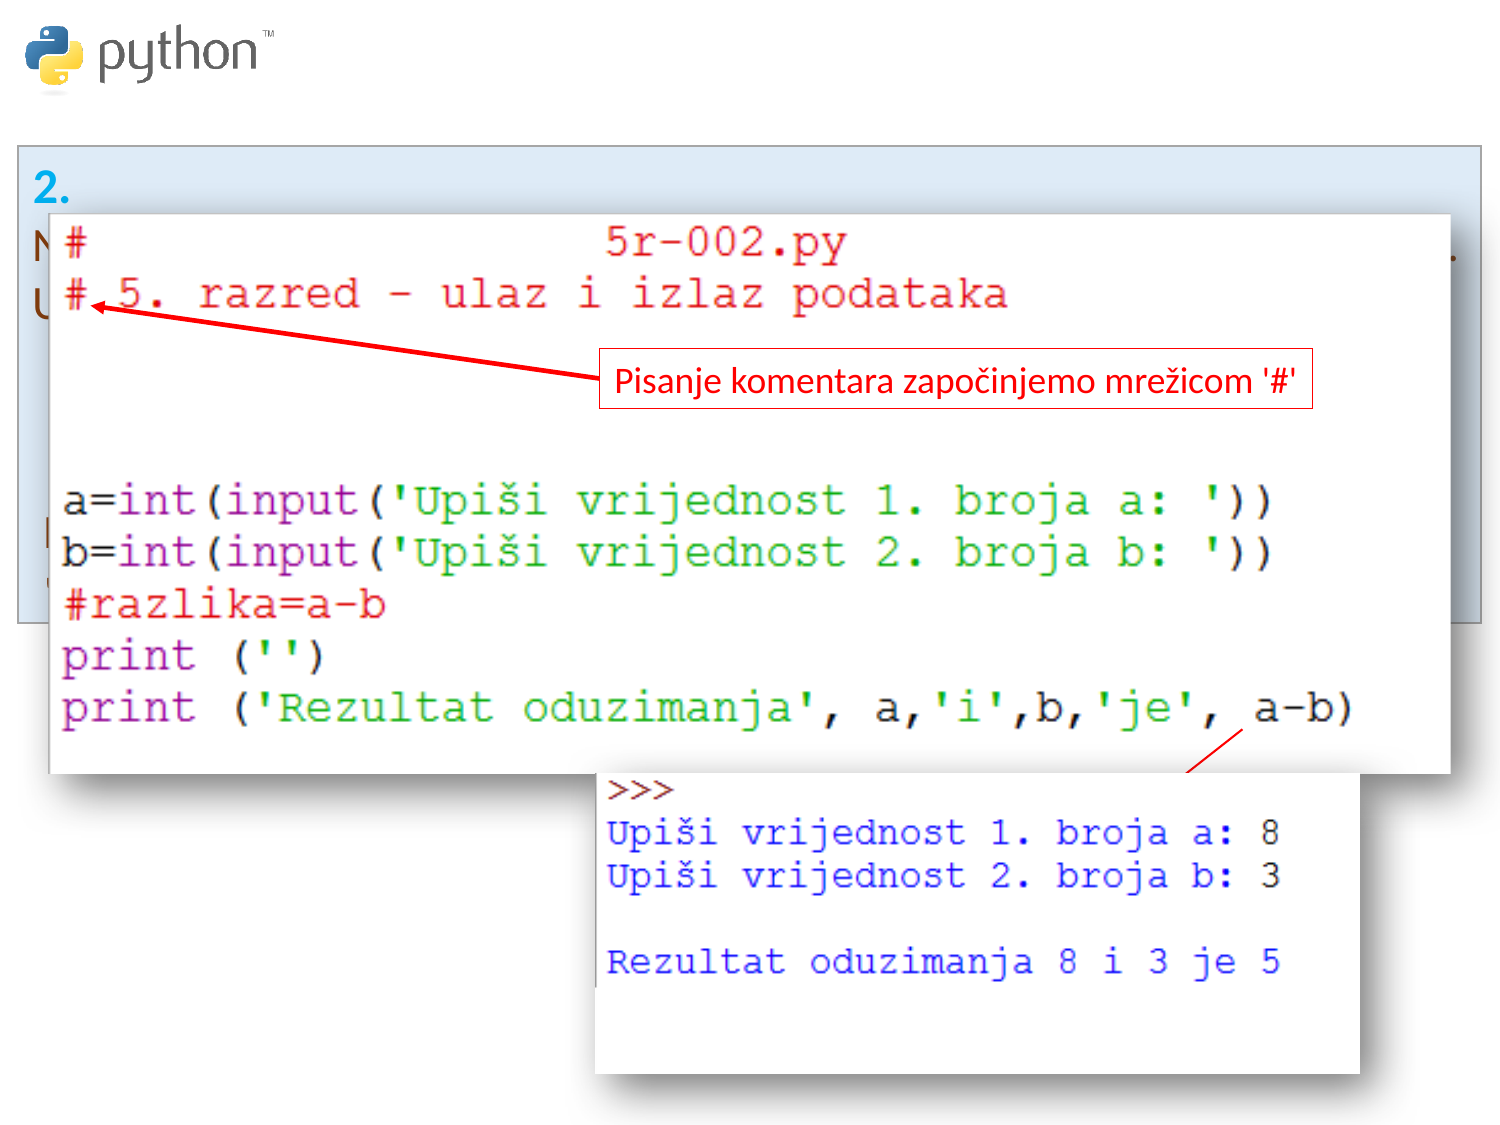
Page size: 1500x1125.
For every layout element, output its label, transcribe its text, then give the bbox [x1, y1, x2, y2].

picture [22, 22, 276, 98]
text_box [90, 305, 1317, 410]
picture [48, 212, 1451, 1074]
text_box 2. Napišite program koji učitava dva broja i od prvoga (A) oduzima drugi (B). Upisi brojeva su oblika " Upiši vrijednost prvog broja A: " " Upiši vrijednost drugog broja B: ". Rezultat oduzimanja ispisuje se u obliku: " Rezultat oduzimanja " <<A>> " i " <<B>> " je: " <<Razlika>>. [17, 145, 1482, 624]
